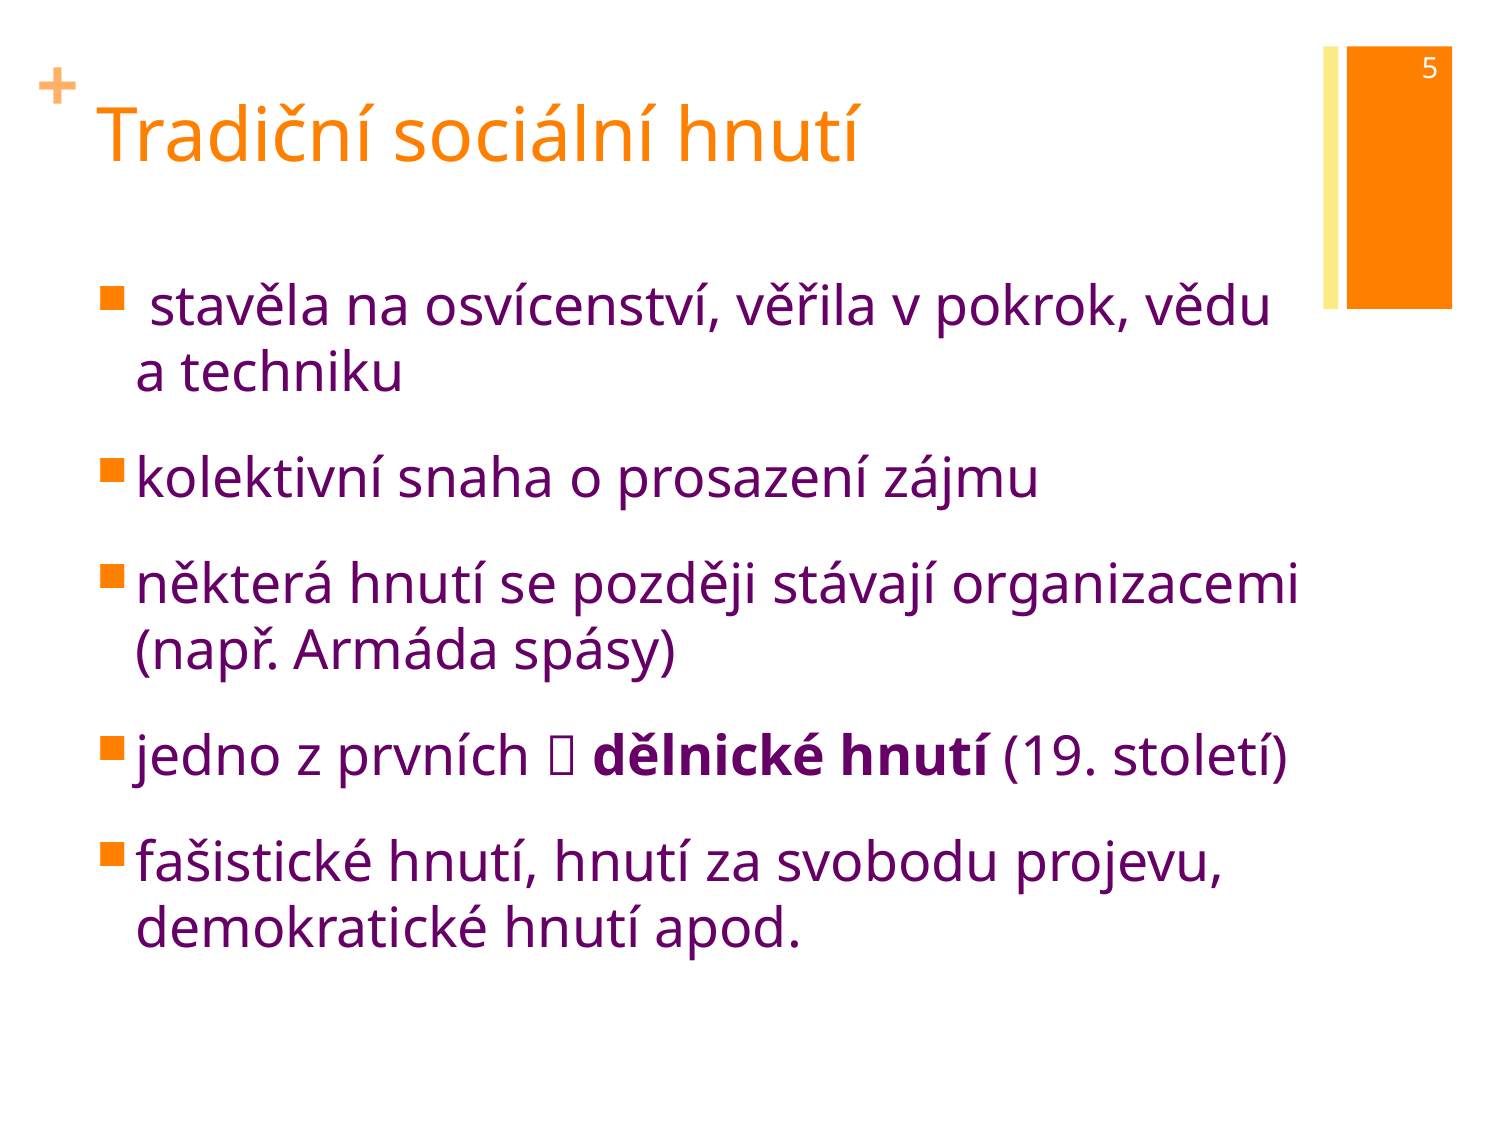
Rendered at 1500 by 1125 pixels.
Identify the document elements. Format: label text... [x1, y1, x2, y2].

list stavěla na osvícenství, věřila v pokrok, vědu a techniku kolektivní snaha o prosazení zájmu některá hnutí se později stávají organizacemi (např. Armáda spásy) jedno z prvních  dělnické hnutí (19. století) fašistické hnutí, hnutí za svobodu projevu, demokratické hnutí apod. [81, 262, 1322, 1005]
slide_number 5 [1362, 39, 1454, 100]
title Tradiční sociální hnutí [81, 79, 1322, 262]
